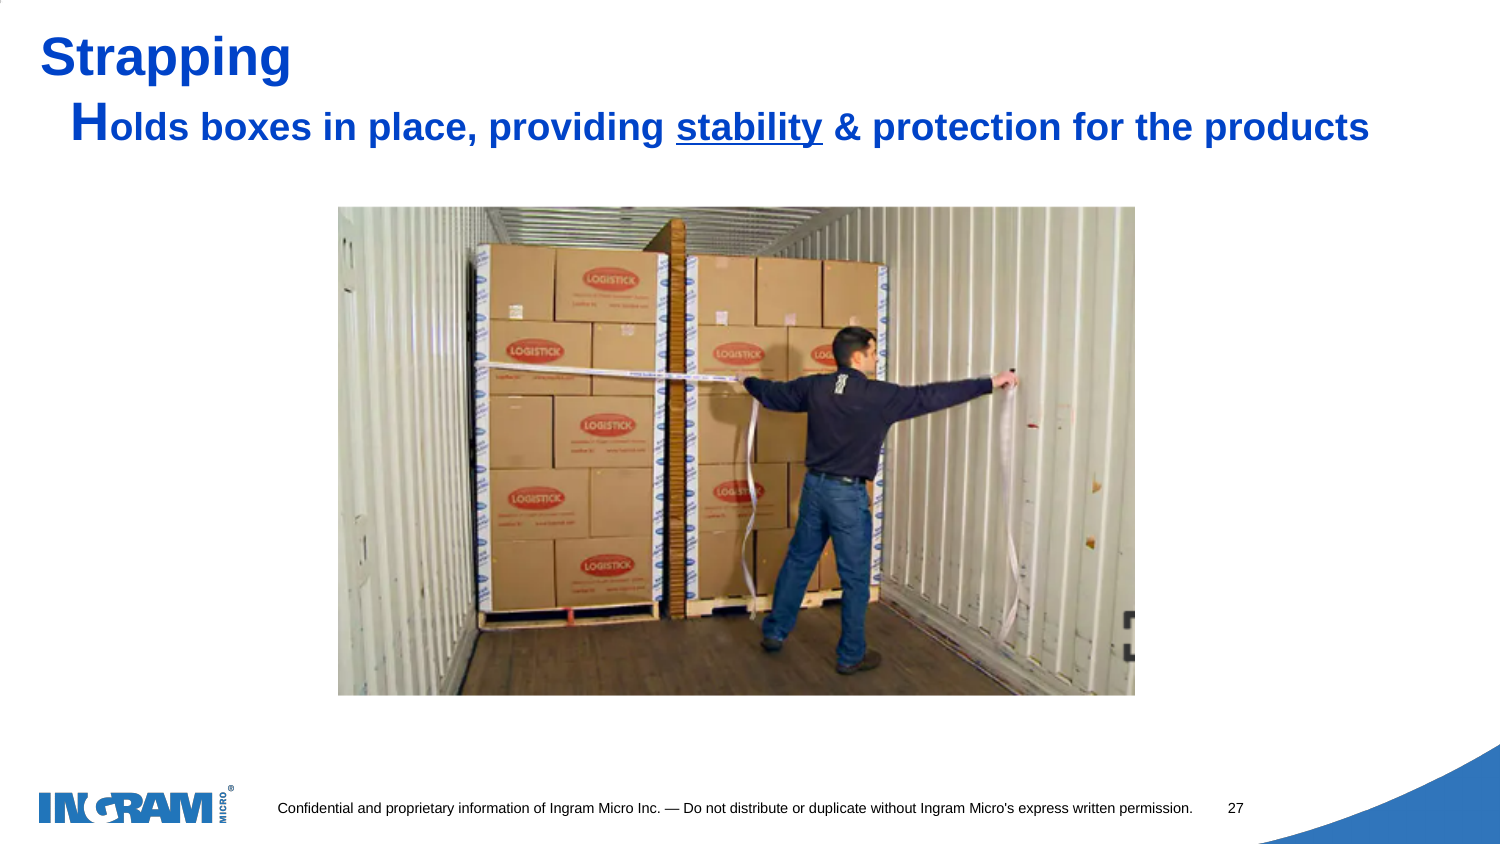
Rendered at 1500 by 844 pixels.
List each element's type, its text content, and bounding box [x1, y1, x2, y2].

picture [338, 204, 1135, 699]
picture [39, 785, 234, 823]
title Strapping Holds boxes in place, providing stability & protection for the products [40, 14, 1401, 205]
picture [1258, 744, 1500, 844]
